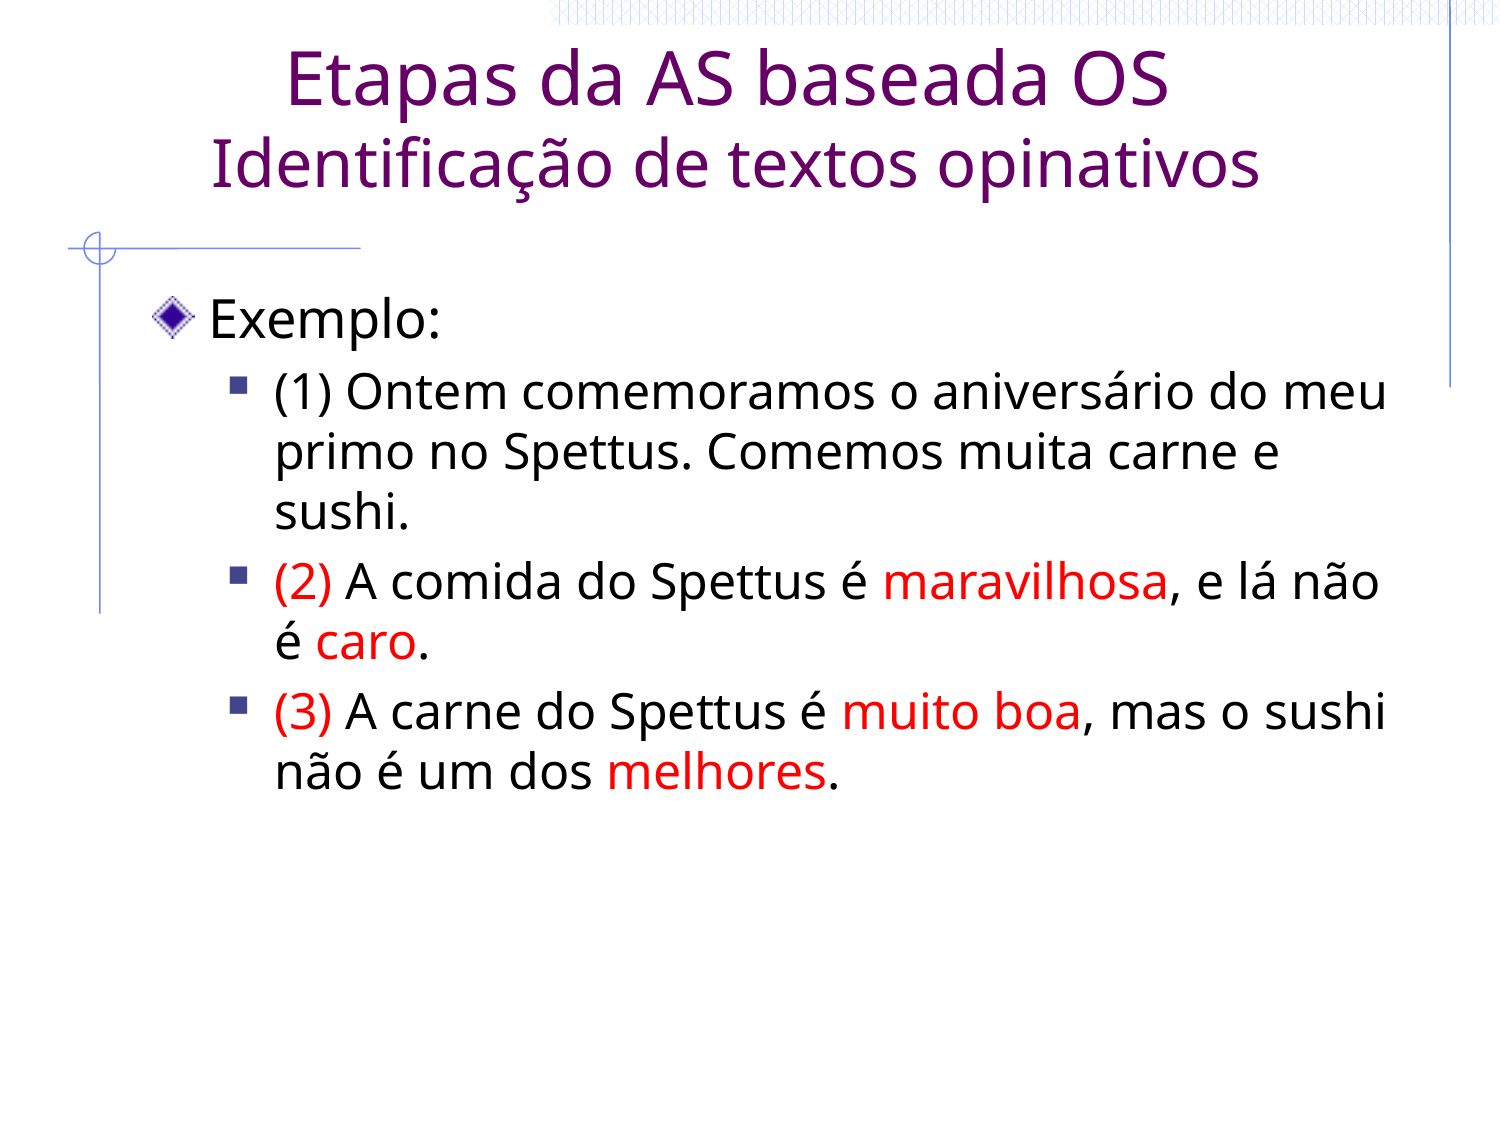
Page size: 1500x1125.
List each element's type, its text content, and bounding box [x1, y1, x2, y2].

title Etapas da AS baseada OS Identificação de textos opinativos [99, 67, 1376, 209]
picture [152, 296, 195, 339]
list Exemplo: (1) Ontem comemoramos o aniversário do meu primo no Spettus. Comemos muita carne e sushi. (2) A comida do Spettus é maravilhosa, e lá não é caro. (3) A carne do Spettus é muito boa, mas o sushi não é um dos melhores. [137, 277, 1413, 953]
